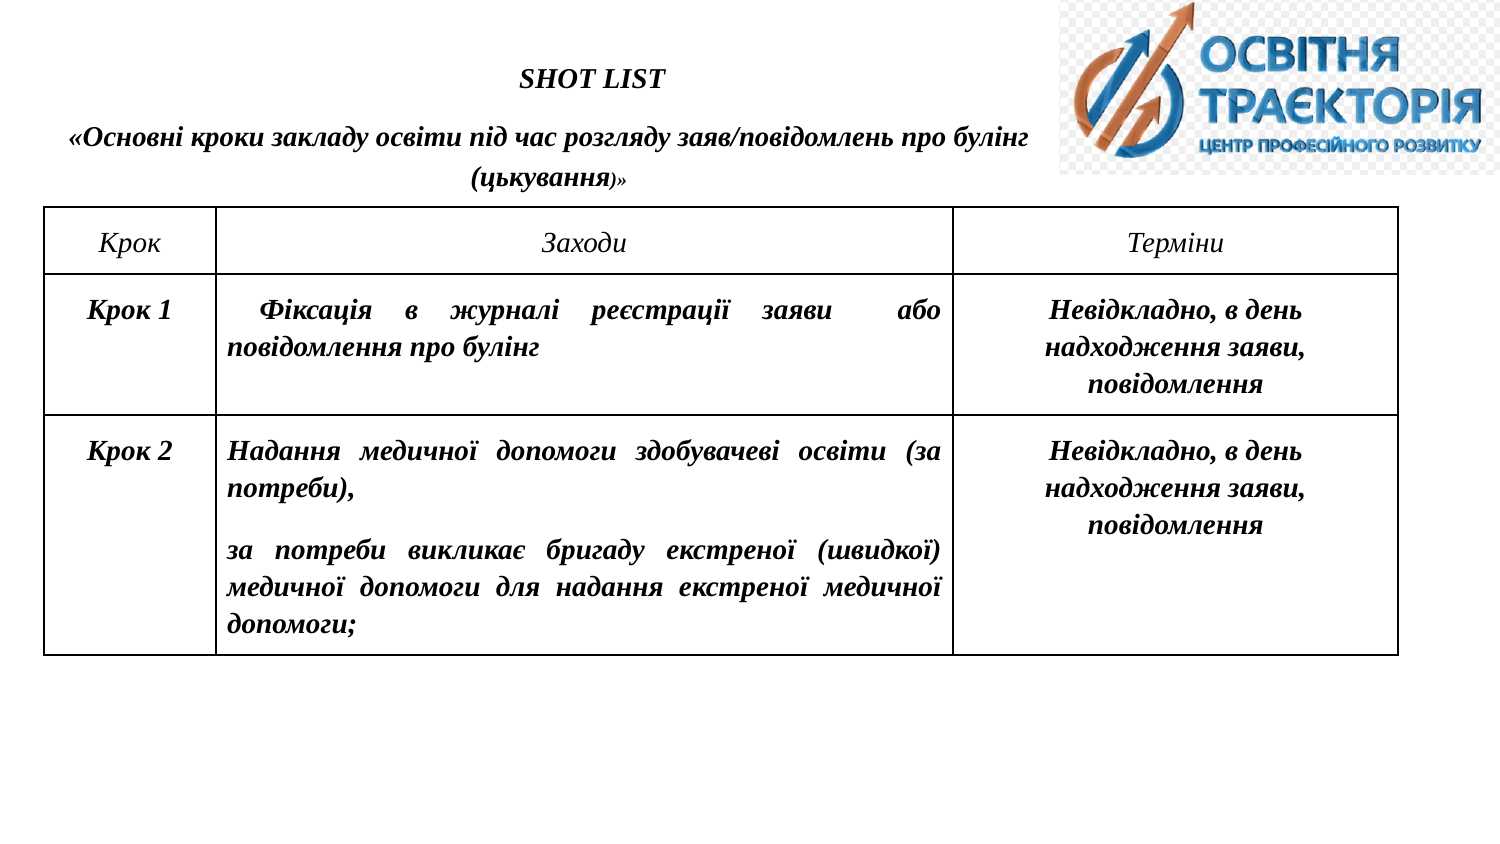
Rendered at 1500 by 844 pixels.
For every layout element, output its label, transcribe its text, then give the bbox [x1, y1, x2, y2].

table_header Заходи [217, 208, 952, 273]
title SHOT LIST «Основні кроки закладу освіти під час розгляду заяв/повідомлень про булінг (цькування)» [29, 47, 1068, 207]
table_header Терміни [954, 208, 1397, 273]
table_cell Надання медичної допомоги здобувачеві освіти (за потреби), за потреби викликає бригаду екстреної (швидкої) медичної допомоги для надання екстреної медичної допомоги; [217, 416, 952, 654]
table_cell Невідкладно, в день надходження заяви, повідомлення [954, 275, 1397, 414]
table_cell Фіксація в журналі реєстрації заяви або повідомлення про булінг [217, 275, 952, 414]
picture [1058, 0, 1500, 175]
table_cell Невідкладно, в день надходження заяви, повідомлення [954, 416, 1397, 654]
table_cell Крок 2 [45, 416, 215, 654]
table_cell Крок 1 [45, 275, 215, 414]
table_header Крок [45, 208, 215, 273]
